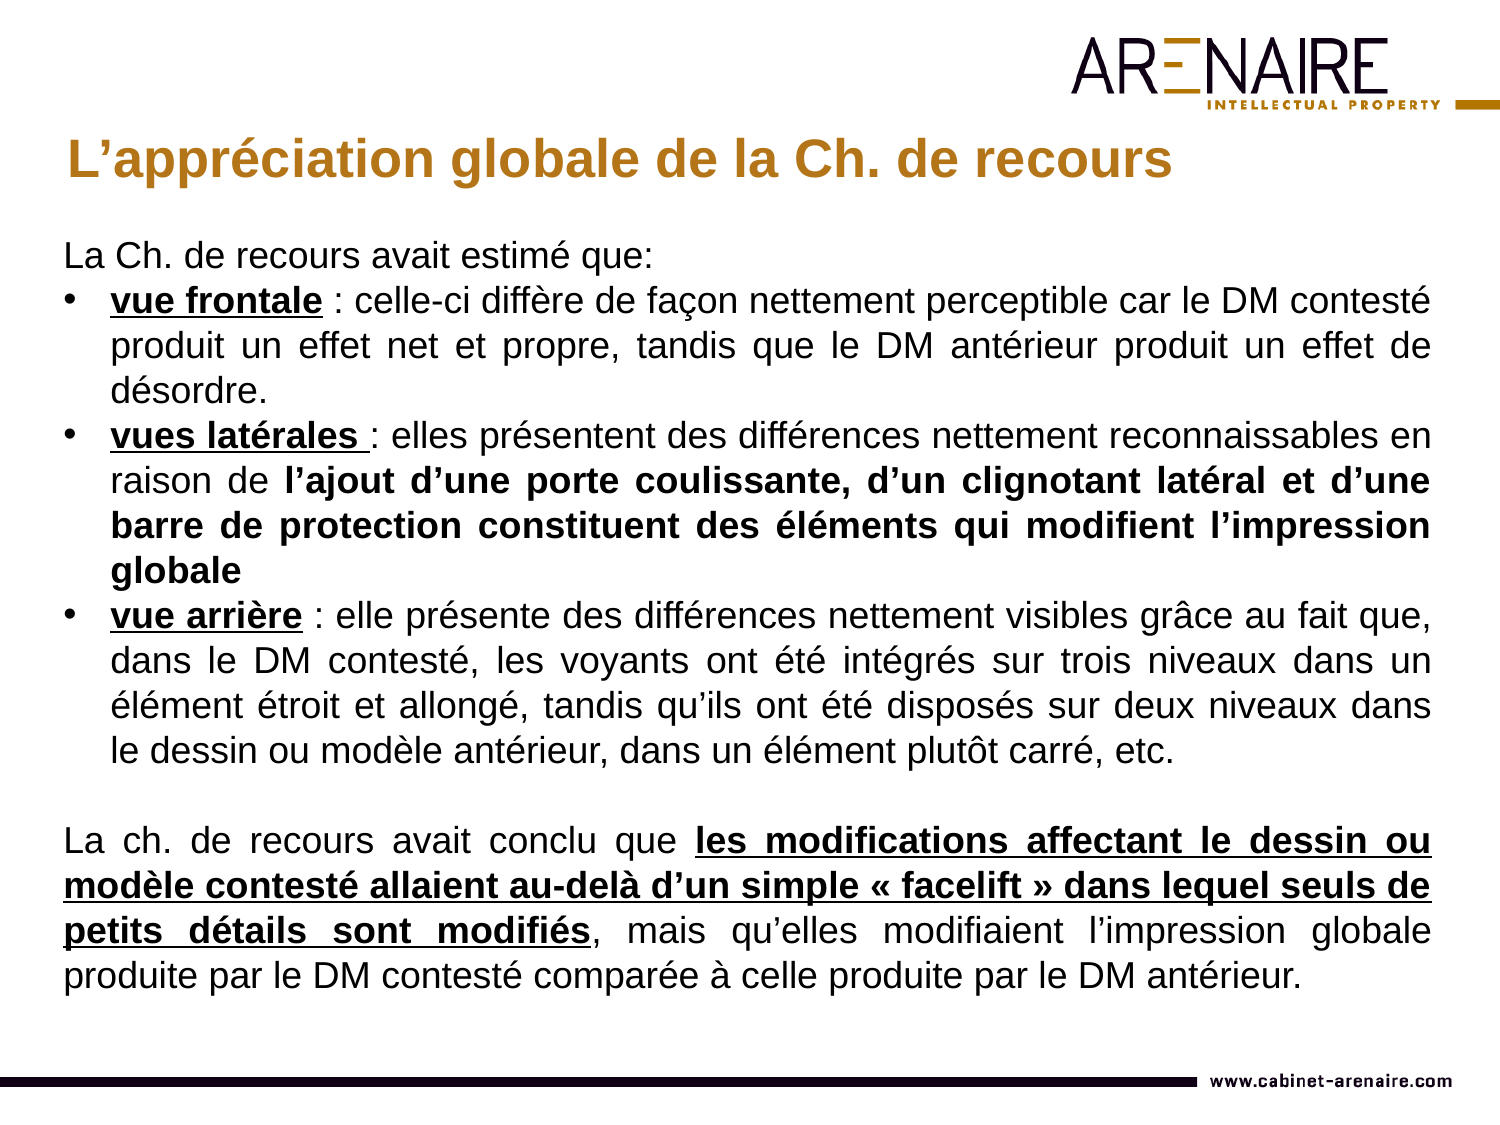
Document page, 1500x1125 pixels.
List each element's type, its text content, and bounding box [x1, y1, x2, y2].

text_box L’appréciation globale de la Ch. de recours [53, 101, 1447, 211]
picture [0, 0, 1500, 1125]
text_box La Ch. de recours avait estimé que: vue frontale : celle-ci diffère de façon nettement perceptible car le DM contesté produit un effet net et propre, tandis que le DM antérieur produit un effet de désordre. vues latérales : elles présentent des différences nettement reconnaissables en raison de l’ajout d’une porte coulissante, d’un clignotant latéral et d’une barre de protection constituent des éléments qui modifient l’impression globale vue arrière : elle présente des différences nettement visibles grâce au fait que, dans le DM contesté, les voyants ont été intégrés sur trois niveaux dans un élément étroit et allongé, tandis qu’ils ont été disposés sur deux niveaux dans le dessin ou modèle antérieur, dans un élément plutôt carré, etc. La ch. de recours avait conclu que les modifications affectant le dessin ou modèle contesté allaient au-delà d’un simple « facelift » dans lequel seuls de petits détails sont modifiés, mais qu’elles modifiaient l’impression globale produite par le DM contesté comparée à celle produite par le DM antérieur. [48, 223, 1447, 1004]
